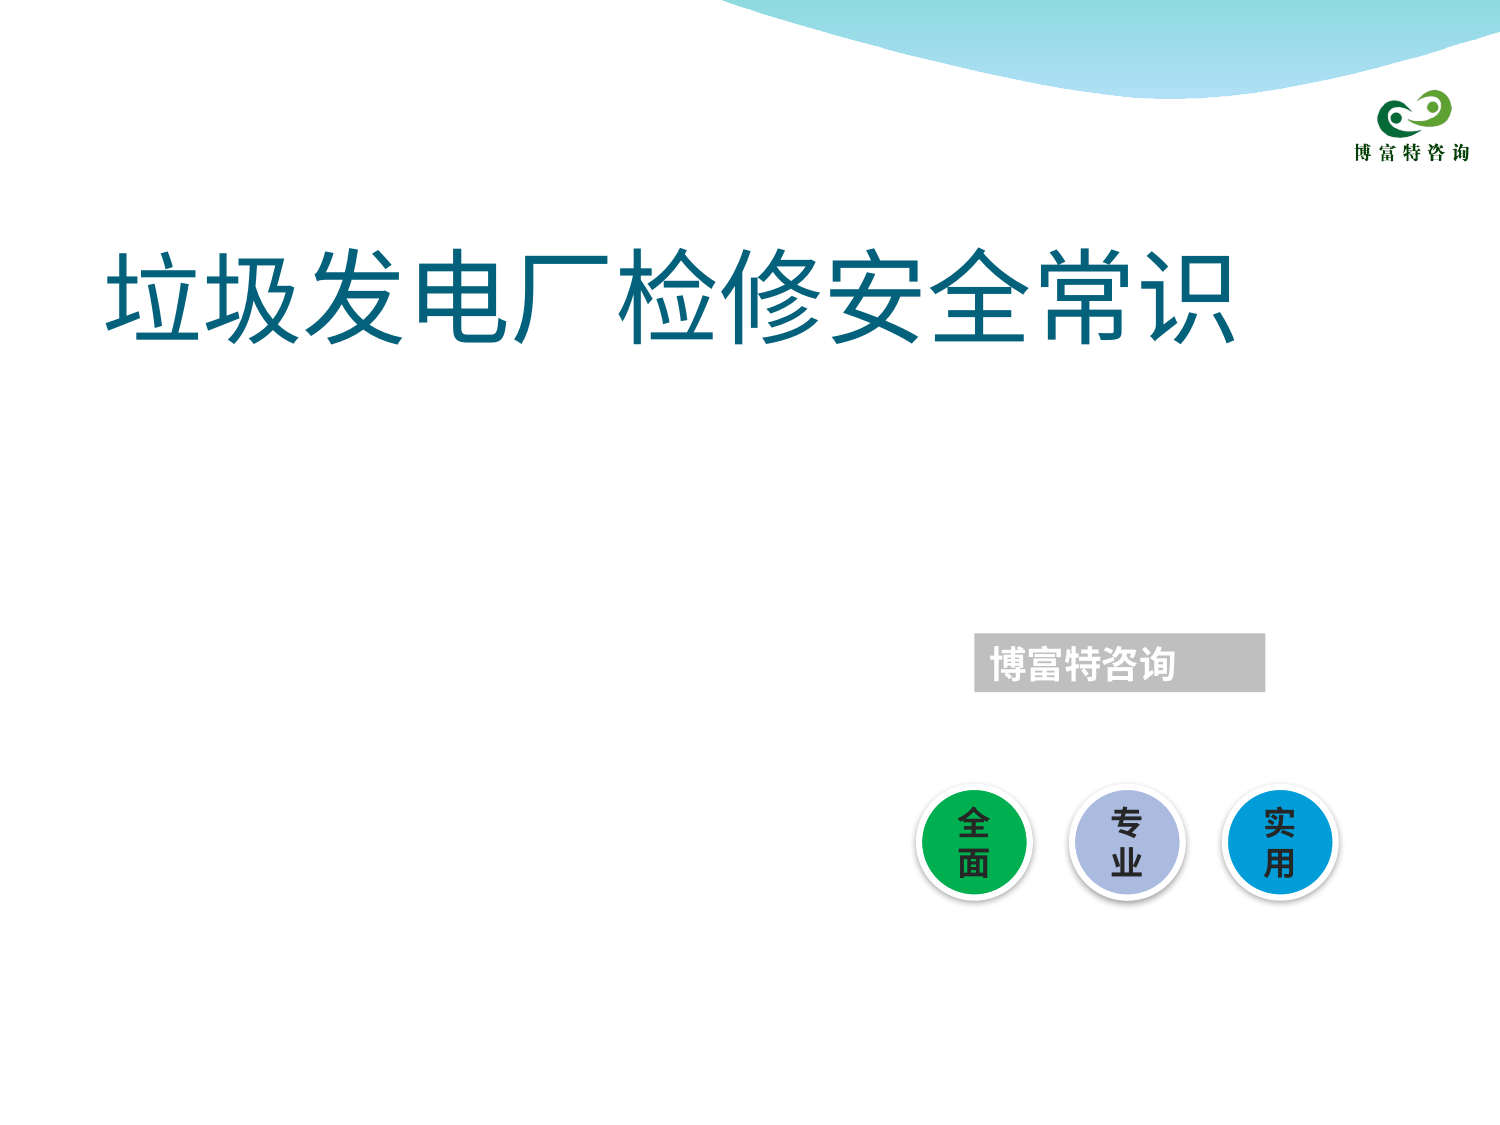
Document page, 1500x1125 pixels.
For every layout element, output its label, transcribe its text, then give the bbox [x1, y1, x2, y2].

text_box 全面 [915, 783, 1033, 901]
text_box 博富特咨询 [974, 633, 1266, 693]
text_box 专业 [1068, 783, 1186, 901]
title 垃圾发电厂检修安全常识 [87, 224, 1376, 634]
text_box 实用 [1221, 783, 1339, 901]
picture [1340, 89, 1488, 164]
